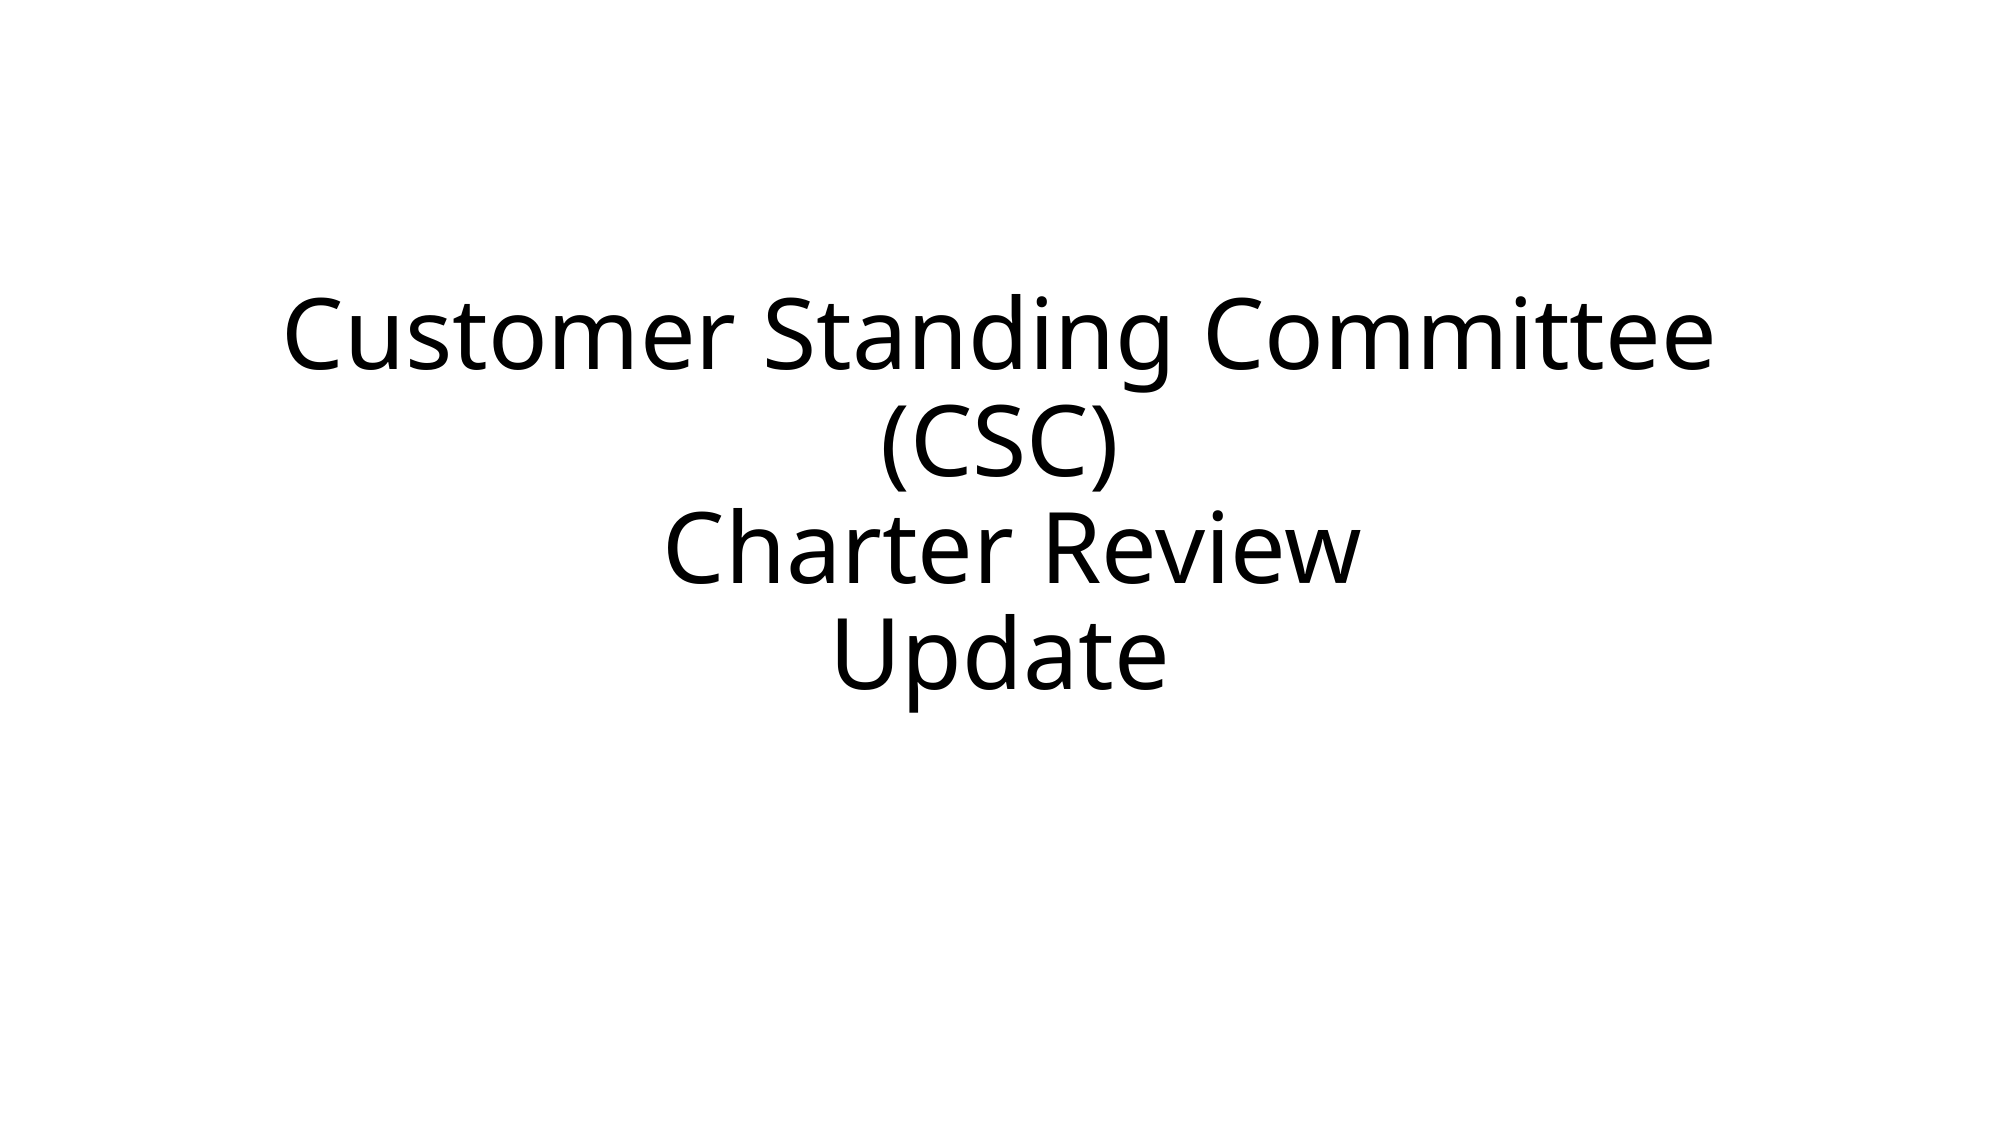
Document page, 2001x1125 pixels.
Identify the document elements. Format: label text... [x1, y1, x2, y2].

title Customer Standing Committee (CSC) Charter Review Update [249, 184, 1750, 719]
